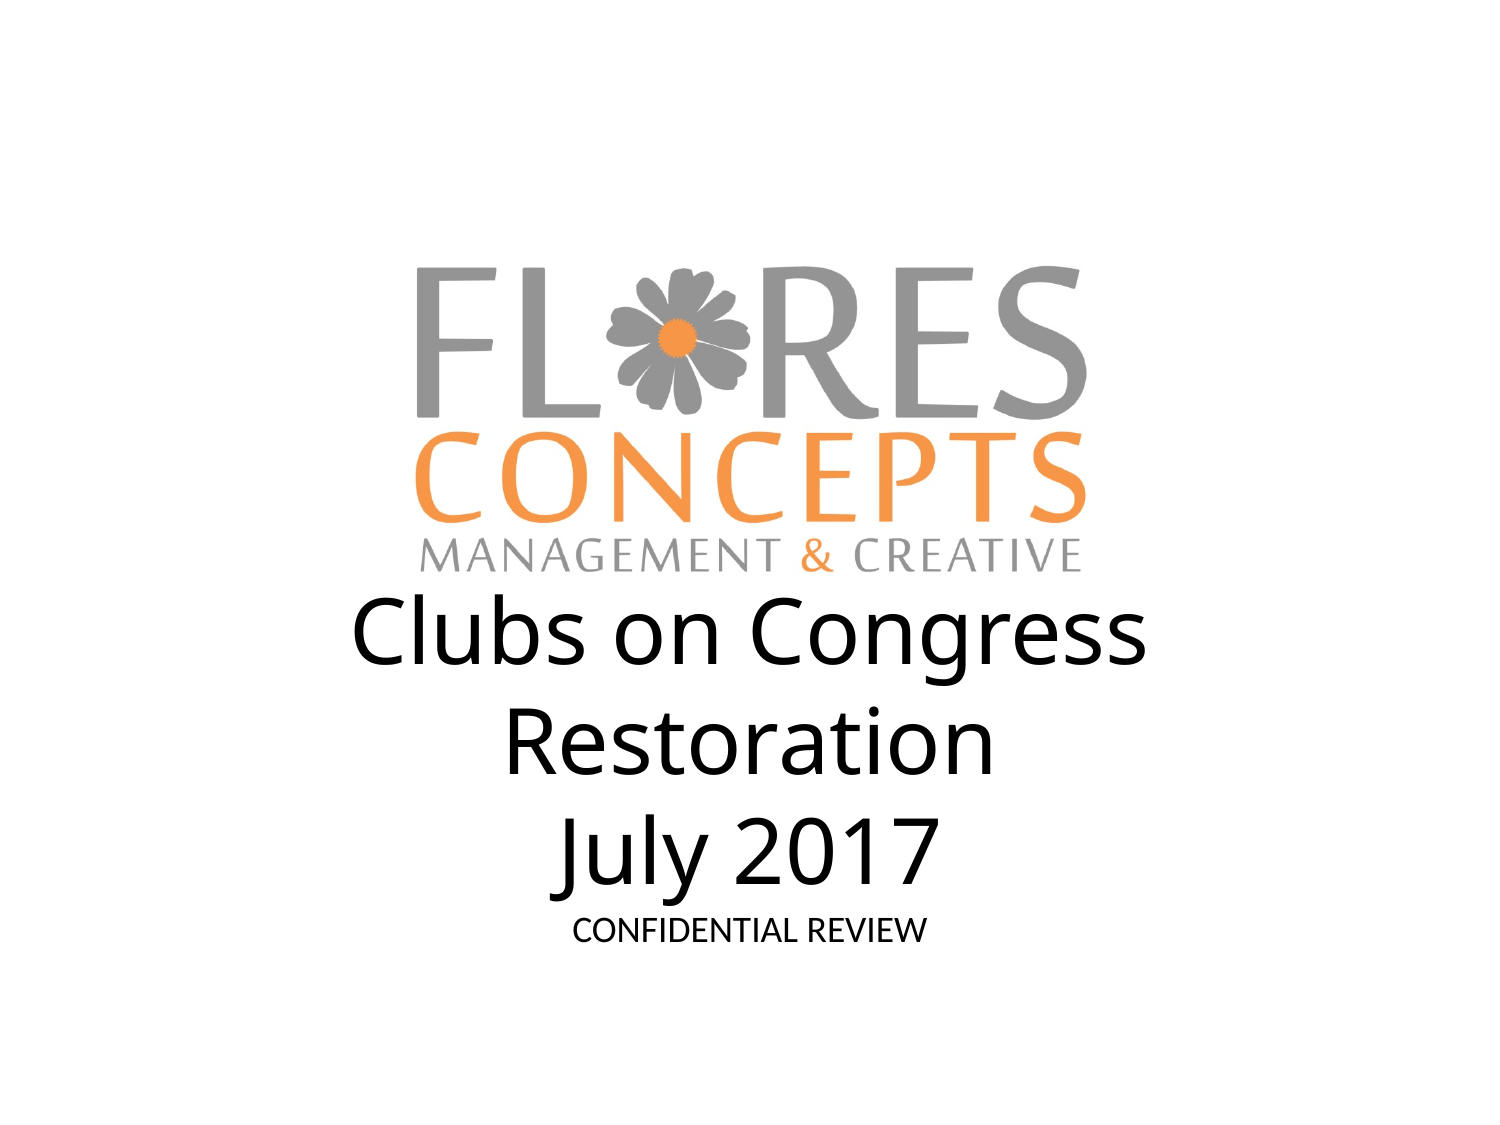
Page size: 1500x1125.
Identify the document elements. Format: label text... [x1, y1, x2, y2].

text_box CONFIDENTIAL REVIEW [362, 898, 1138, 958]
title Clubs on Congress Restoration July 2017 [112, 593, 1388, 882]
picture [399, 237, 1101, 593]
